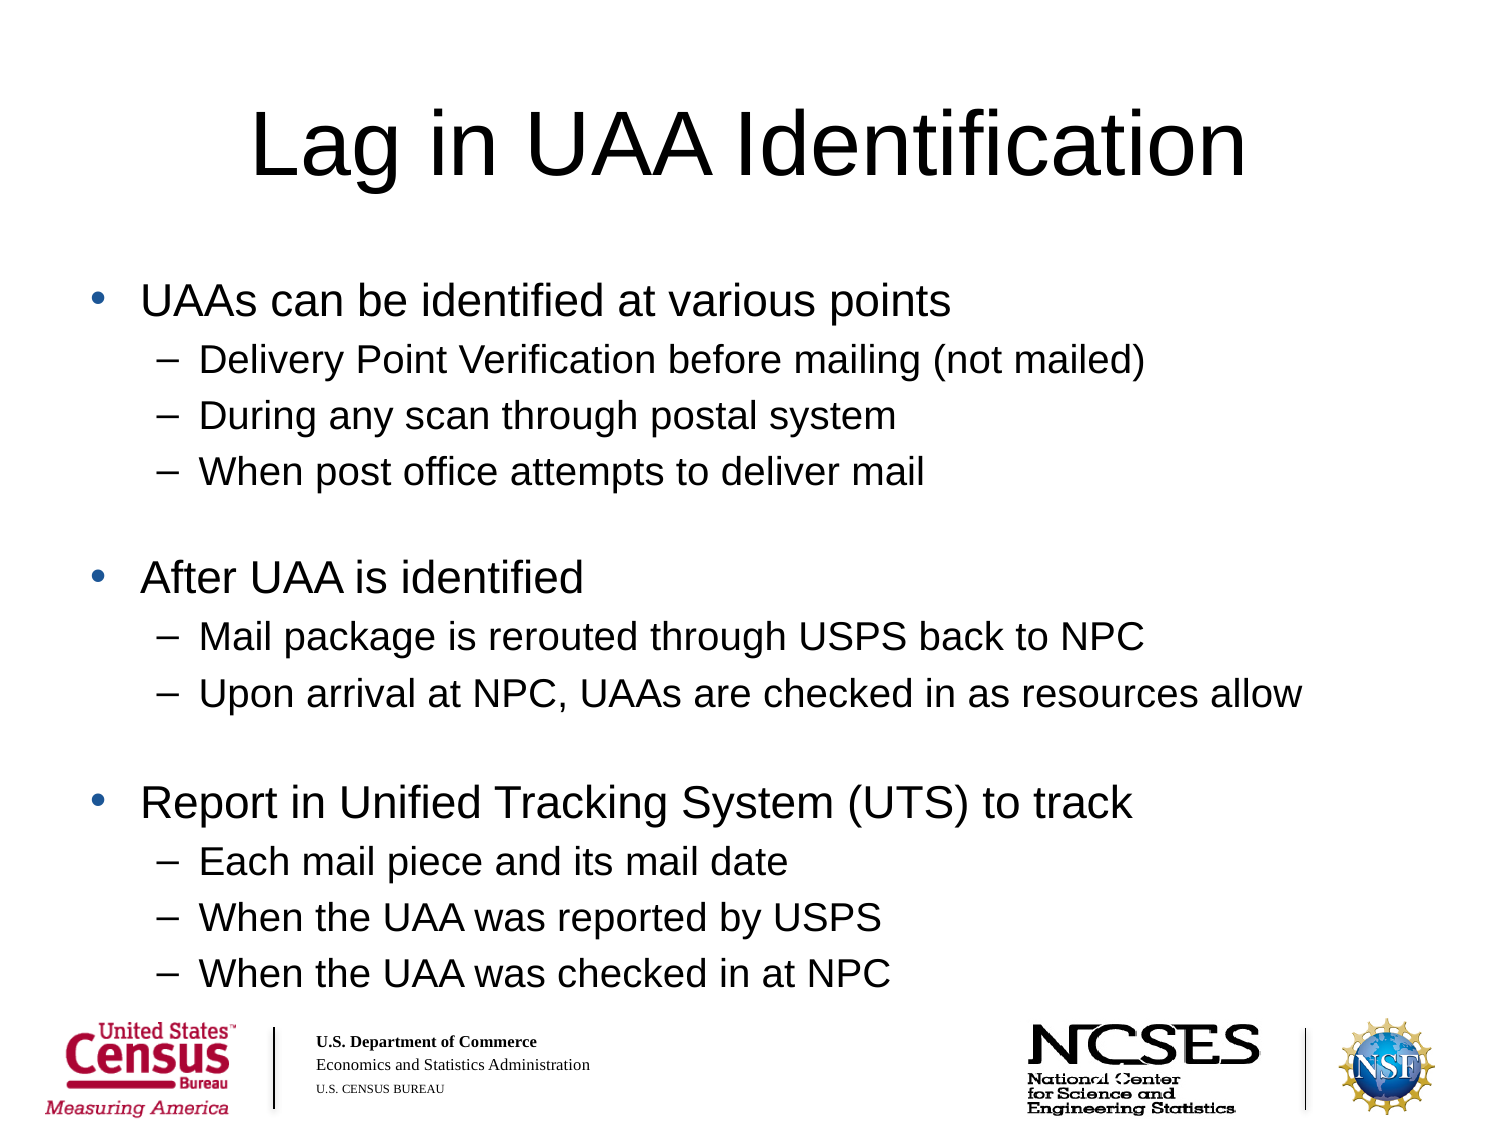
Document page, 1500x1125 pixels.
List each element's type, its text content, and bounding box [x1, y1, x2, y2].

list UAAs can be identified at various points Delivery Point Verification before mailing (not mailed) During any scan through postal system When post office attempts to deliver mail After UAA is identified Mail package is rerouted through USPS back to NPC Upon arrival at NPC, UAAs are checked in as resources allow Report in Unified Tracking System (UTS) to track Each mail piece and its mail date When the UAA was reported by USPS When the UAA was checked in at NPC [75, 262, 1425, 1005]
picture [1012, 1018, 1273, 1119]
picture [45, 1022, 236, 1123]
picture [1337, 1016, 1436, 1116]
title Lag in UAA Identification [75, 45, 1425, 233]
slide_number 24 [1074, 1042, 1425, 1103]
